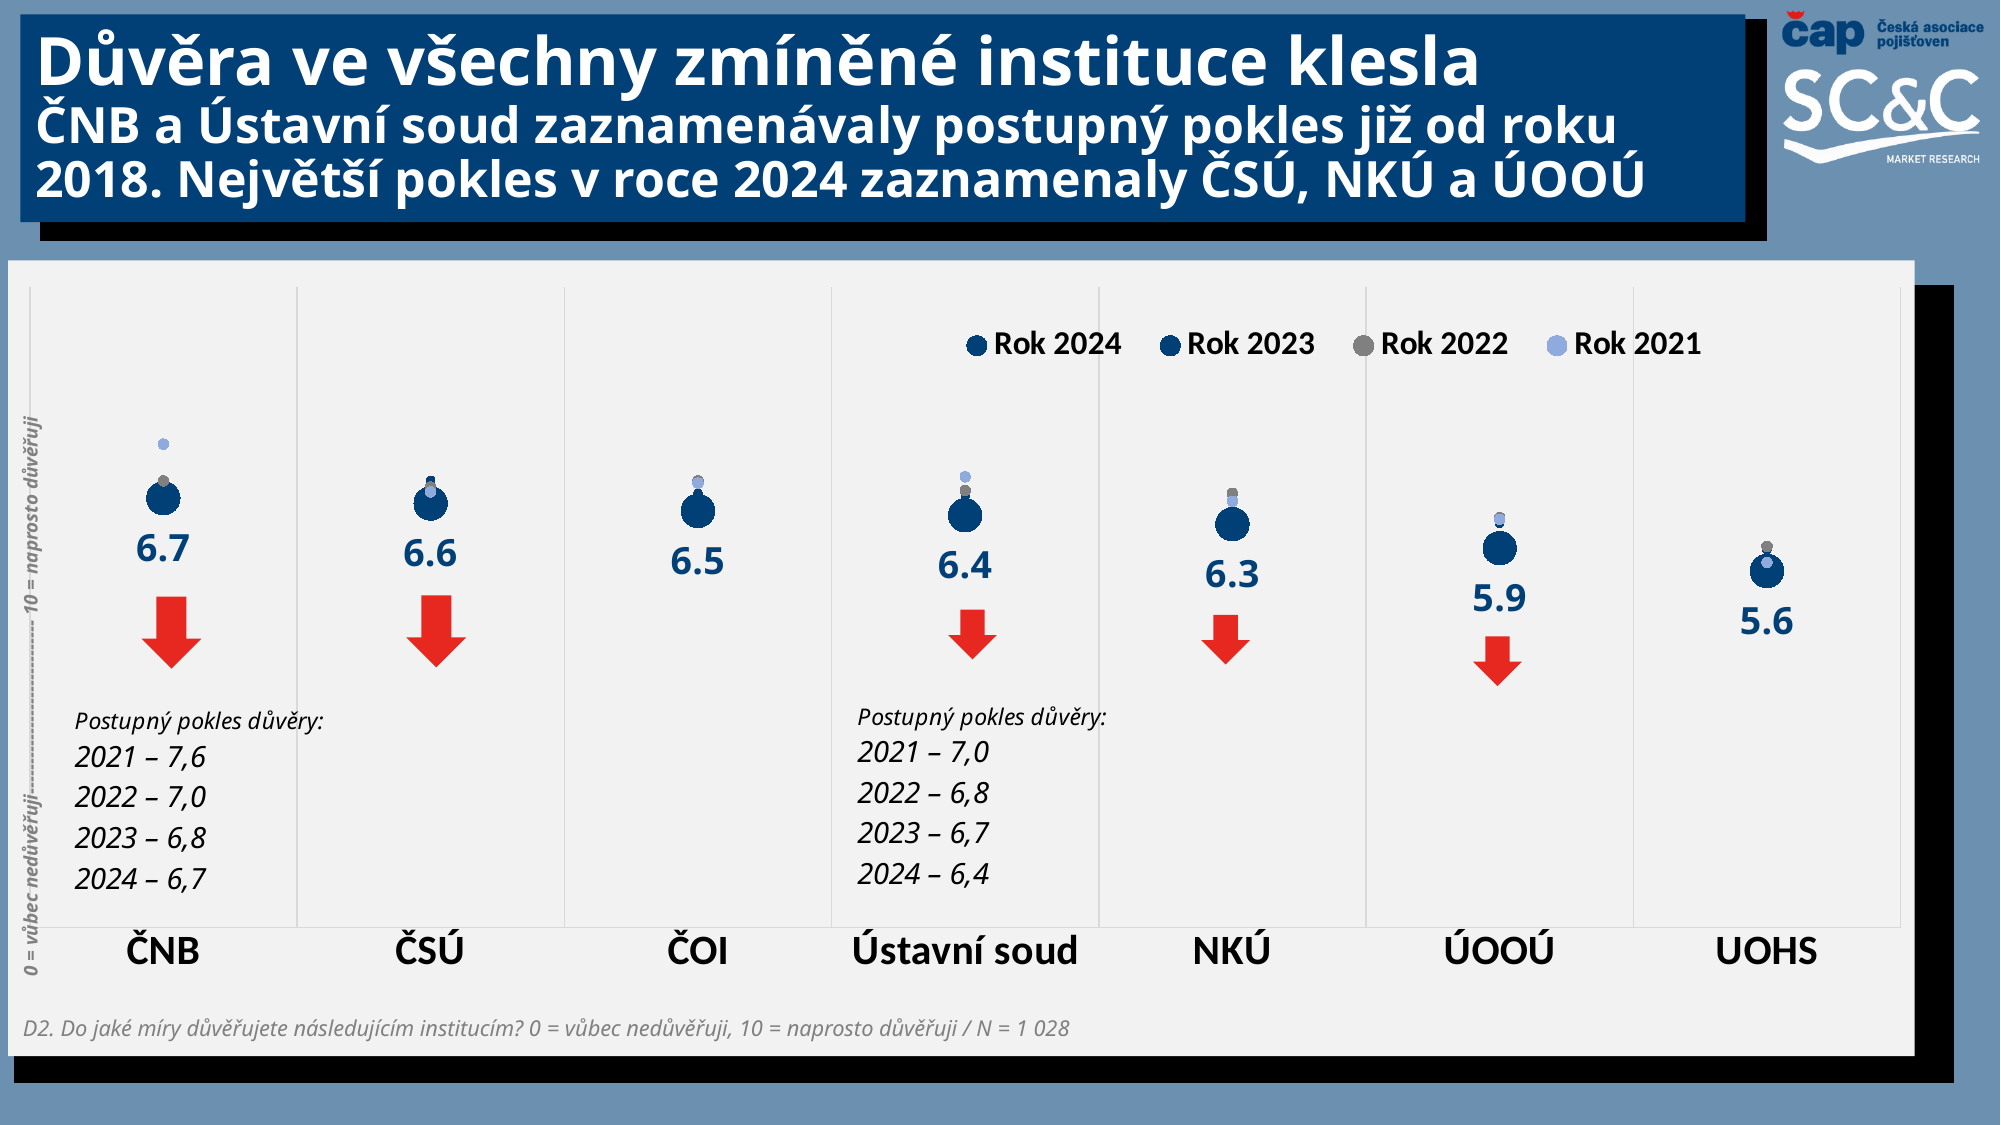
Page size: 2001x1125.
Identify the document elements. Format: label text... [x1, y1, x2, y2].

title Důvěra ve všechny zmíněné instituce klesla ČNB a Ústavní soud zaznamenávaly postupný pokles již od roku 2018. Největší pokles v roce 2024 zaznamenaly ČSÚ, NKÚ a ÚOOÚ [20, 14, 1746, 223]
text_box [14, 285, 1954, 1083]
picture [1781, 8, 1986, 169]
text_box 0 = vůbec nedůvěřuji----------------------------- 10 = naprosto důvěřuji [0, 318, 8, 992]
chart [8, 260, 1915, 1056]
text_box [40, 19, 1767, 241]
